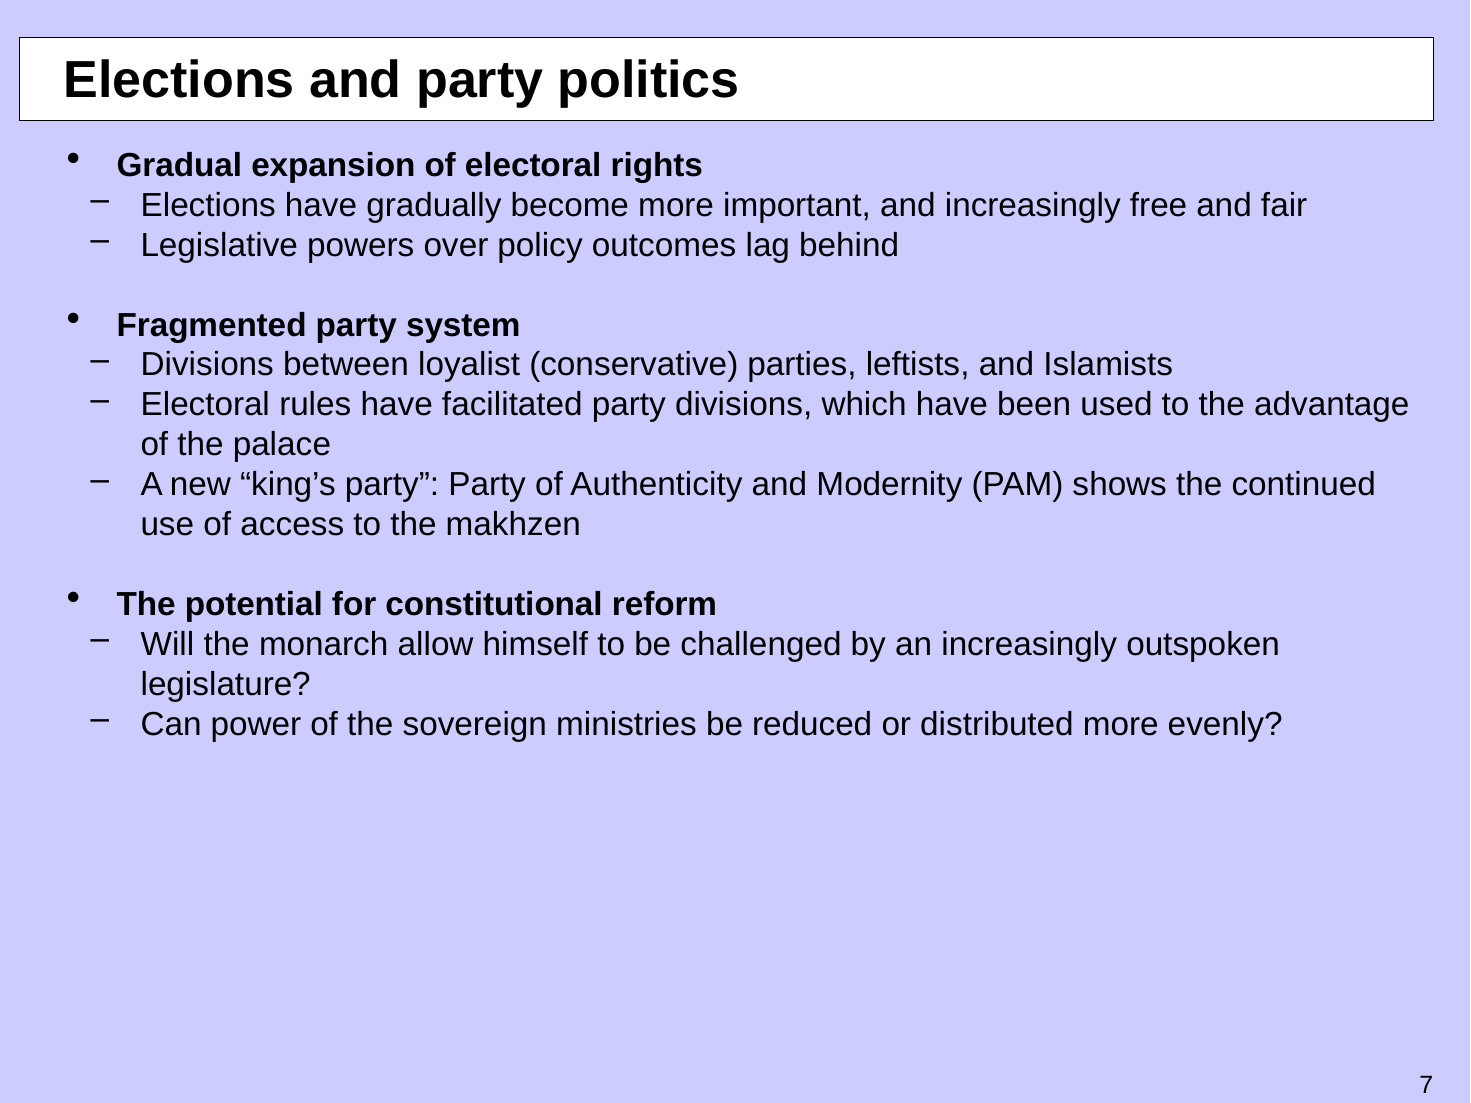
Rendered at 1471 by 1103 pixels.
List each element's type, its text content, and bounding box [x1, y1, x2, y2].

slide_number 6 [1402, 1067, 1434, 1099]
title Elections and party politics [19, 37, 1434, 121]
text_box Gradual expansion of electoral rights Elections have gradually become more important, and increasingly free and fair Legislative powers over policy outcomes lag behind Fragmented party system Divisions between loyalist (conservative) parties, leftists, and Islamists Electoral rules have facilitated party divisions, which have been used to the advantage of the palace A new “king’s party”: Party of Authenticity and Modernity (PAM) shows the continued use of access to the makhzen The potential for constitutional reform Will the monarch allow himself to be challenged by an increasingly outspoken legislature? Can power of the sovereign ministries be reduced or distributed more evenly? [66, 142, 1436, 782]
